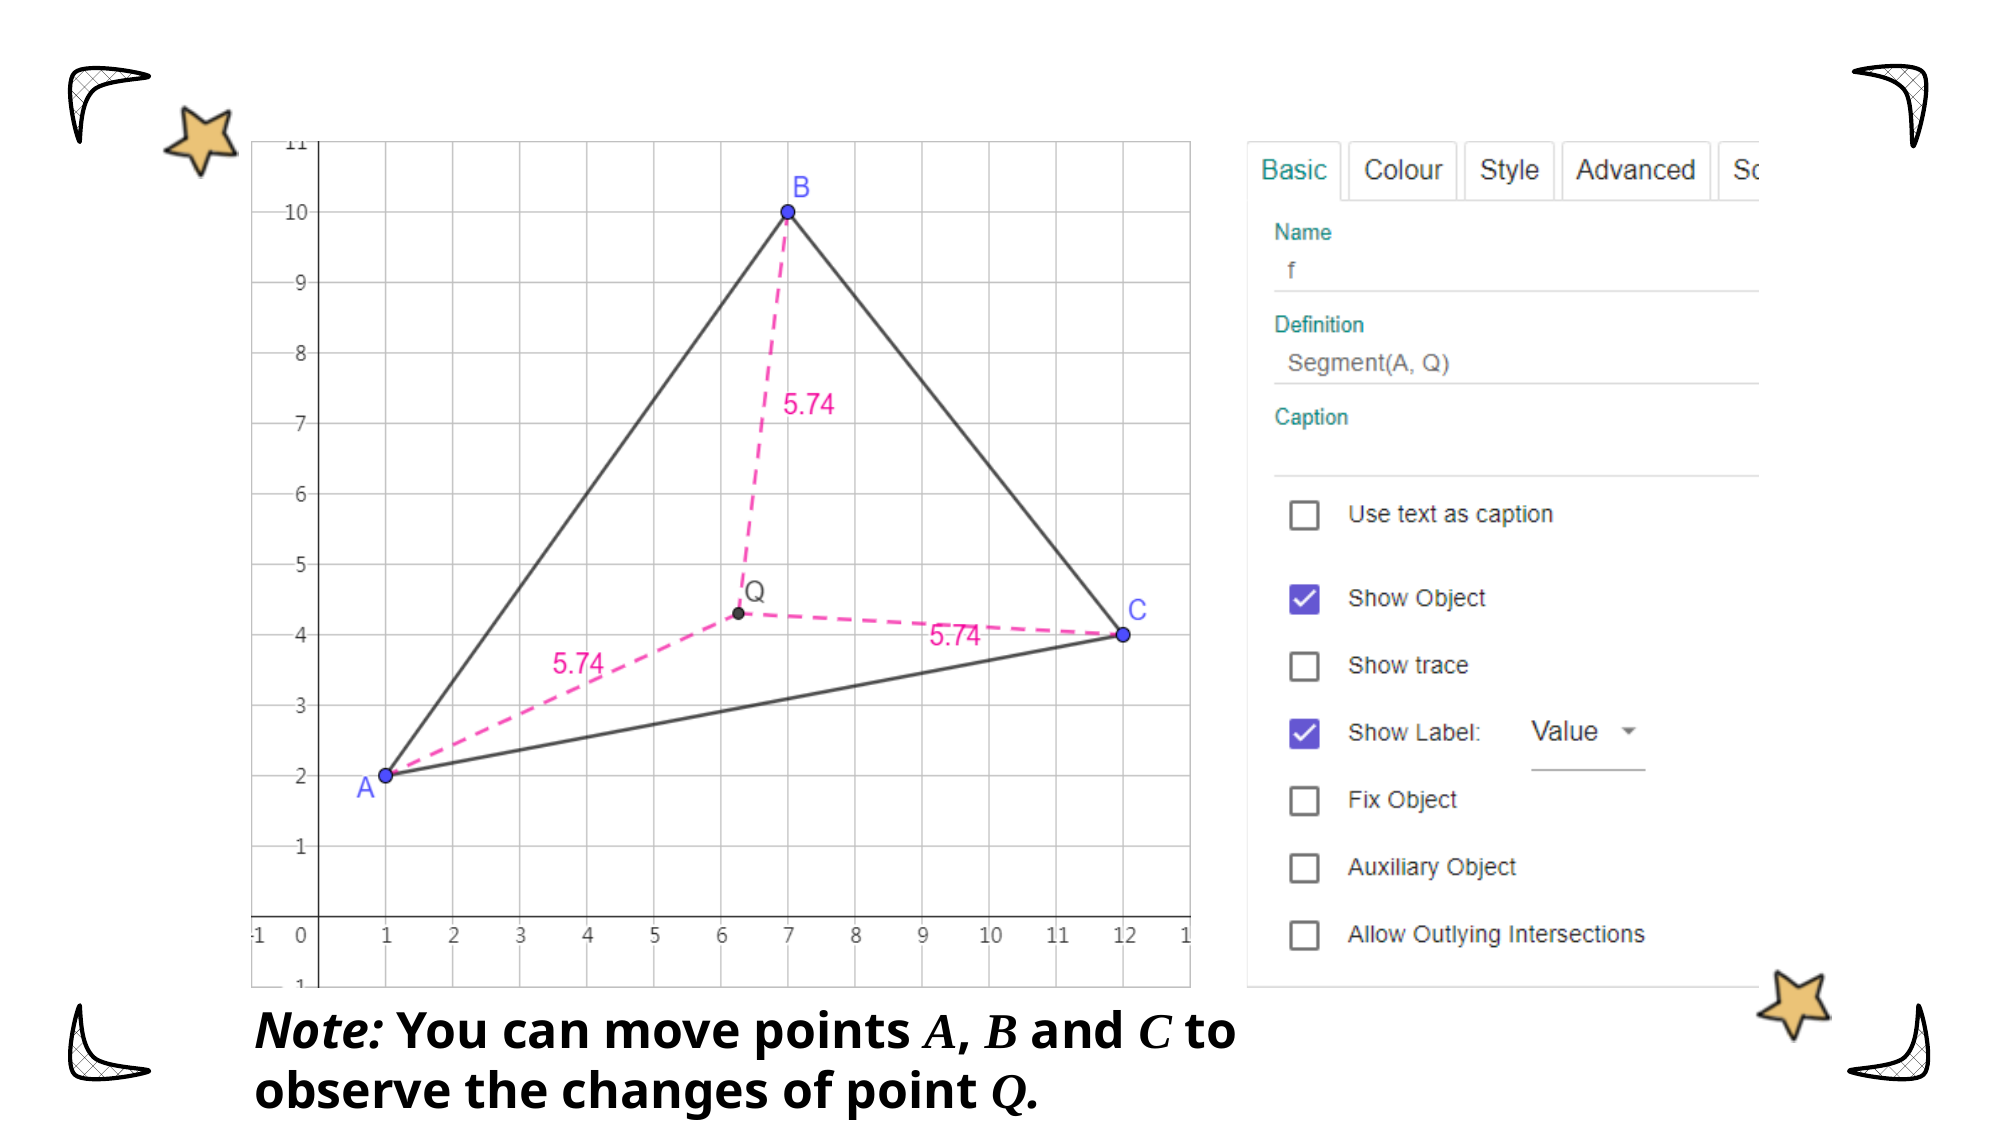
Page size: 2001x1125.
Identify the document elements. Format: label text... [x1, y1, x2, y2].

text_box [1852, 64, 1928, 148]
picture [162, 104, 239, 179]
text_box [69, 66, 151, 143]
text_box [1848, 1004, 1930, 1081]
text_box [69, 1004, 151, 1081]
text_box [251, 141, 1738, 1005]
text_box Note: You can move points A, B and C to observe the changes of point Q. [239, 990, 1296, 1125]
picture [1246, 141, 1832, 1043]
